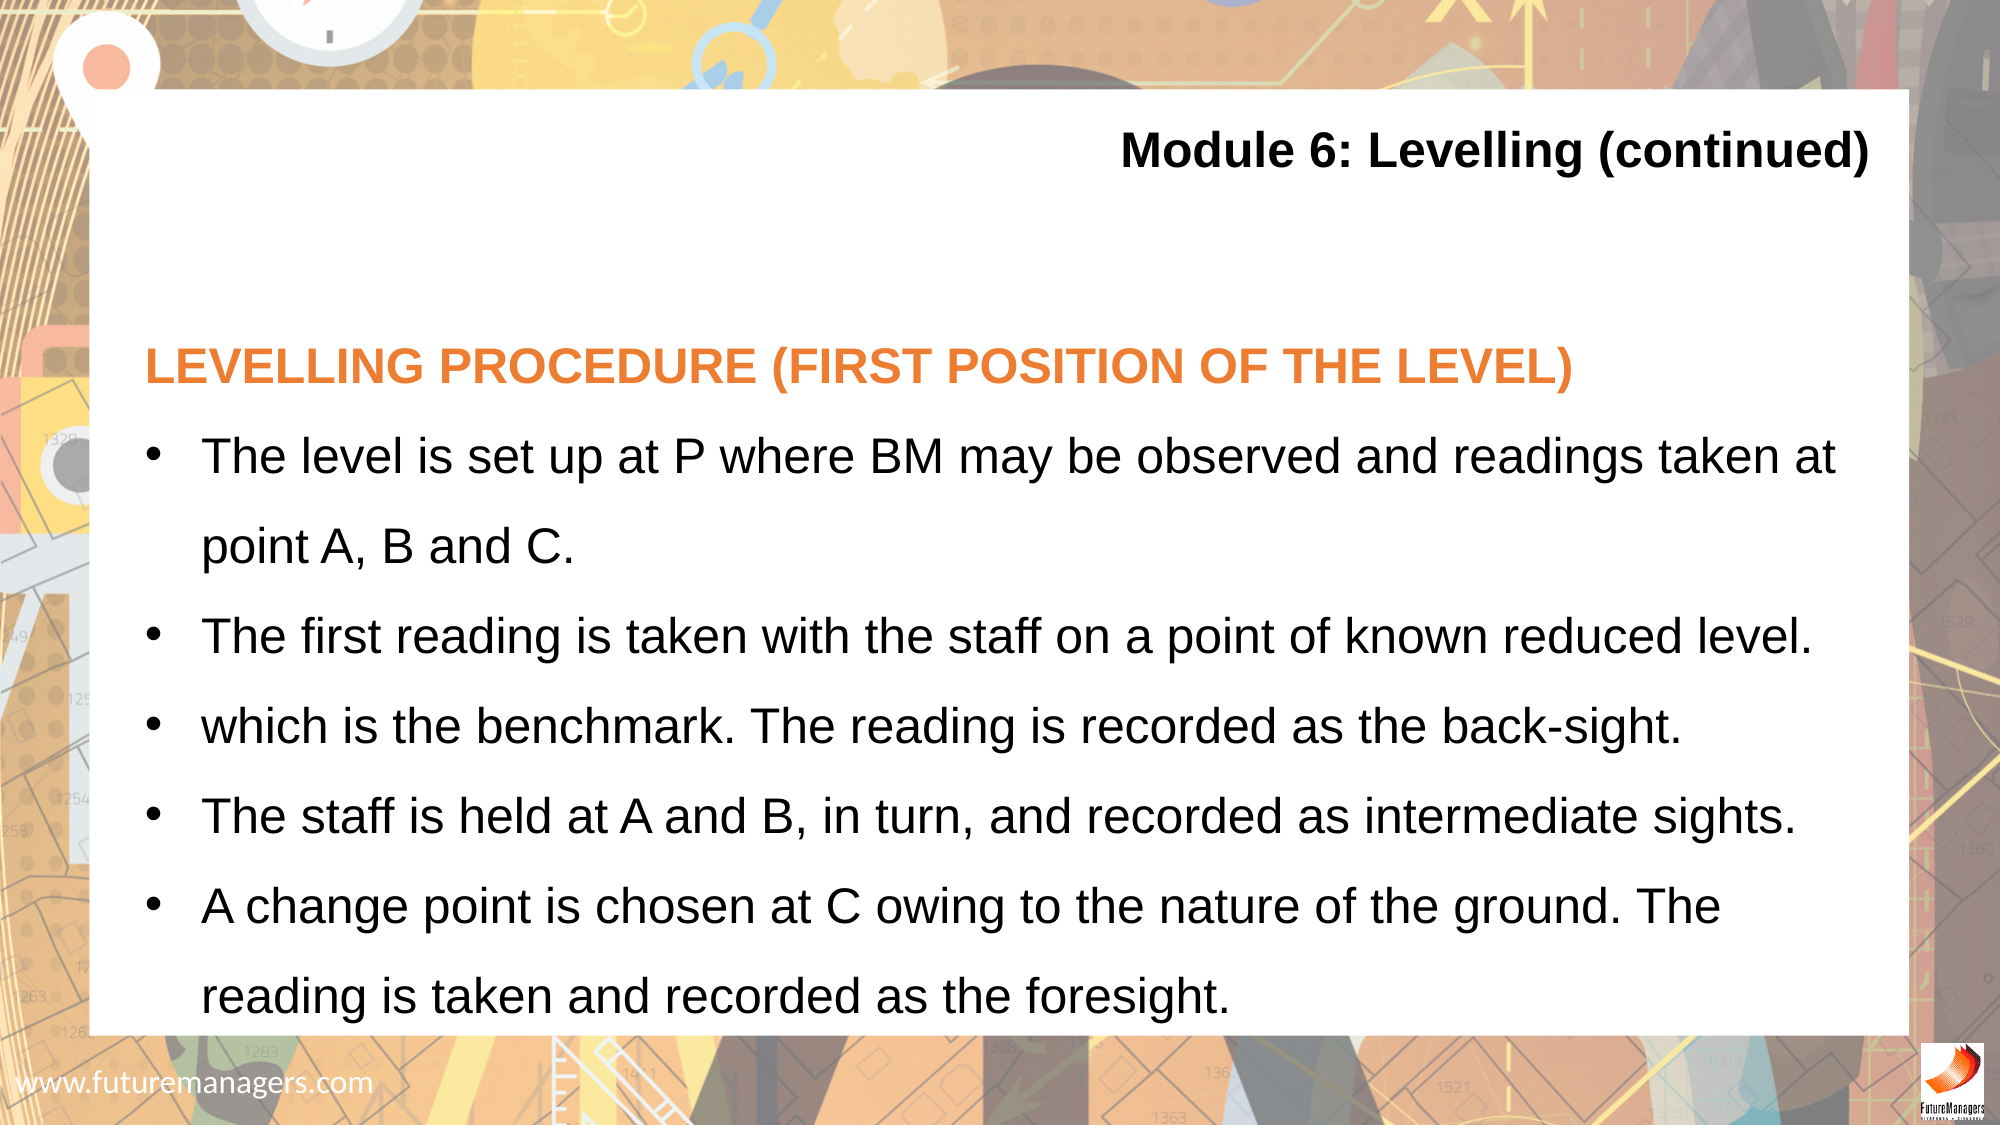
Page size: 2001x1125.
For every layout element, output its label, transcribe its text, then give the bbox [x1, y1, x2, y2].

text_box www.futuremanagers.com [0, 1052, 1447, 1108]
picture [1921, 1043, 1984, 1120]
text_box LEVELLING PROCEDURE (FIRST POSITION OF THE LEVEL) The level is set up at P where BM may be observed and readings taken at point A, B and C. The first reading is taken with the staff on a point of known reduced level. which is the benchmark. The reading is recorded as the back-sight. The staff is held at A and B, in turn, and recorded as intermediate sights. A change point is chosen at C owing to the nature of the ground. The reading is taken and recorded as the foresight. [130, 295, 1869, 1031]
text_box [88, 88, 1910, 1037]
text_box Module 6: Levelling (continued) [109, 109, 1886, 185]
